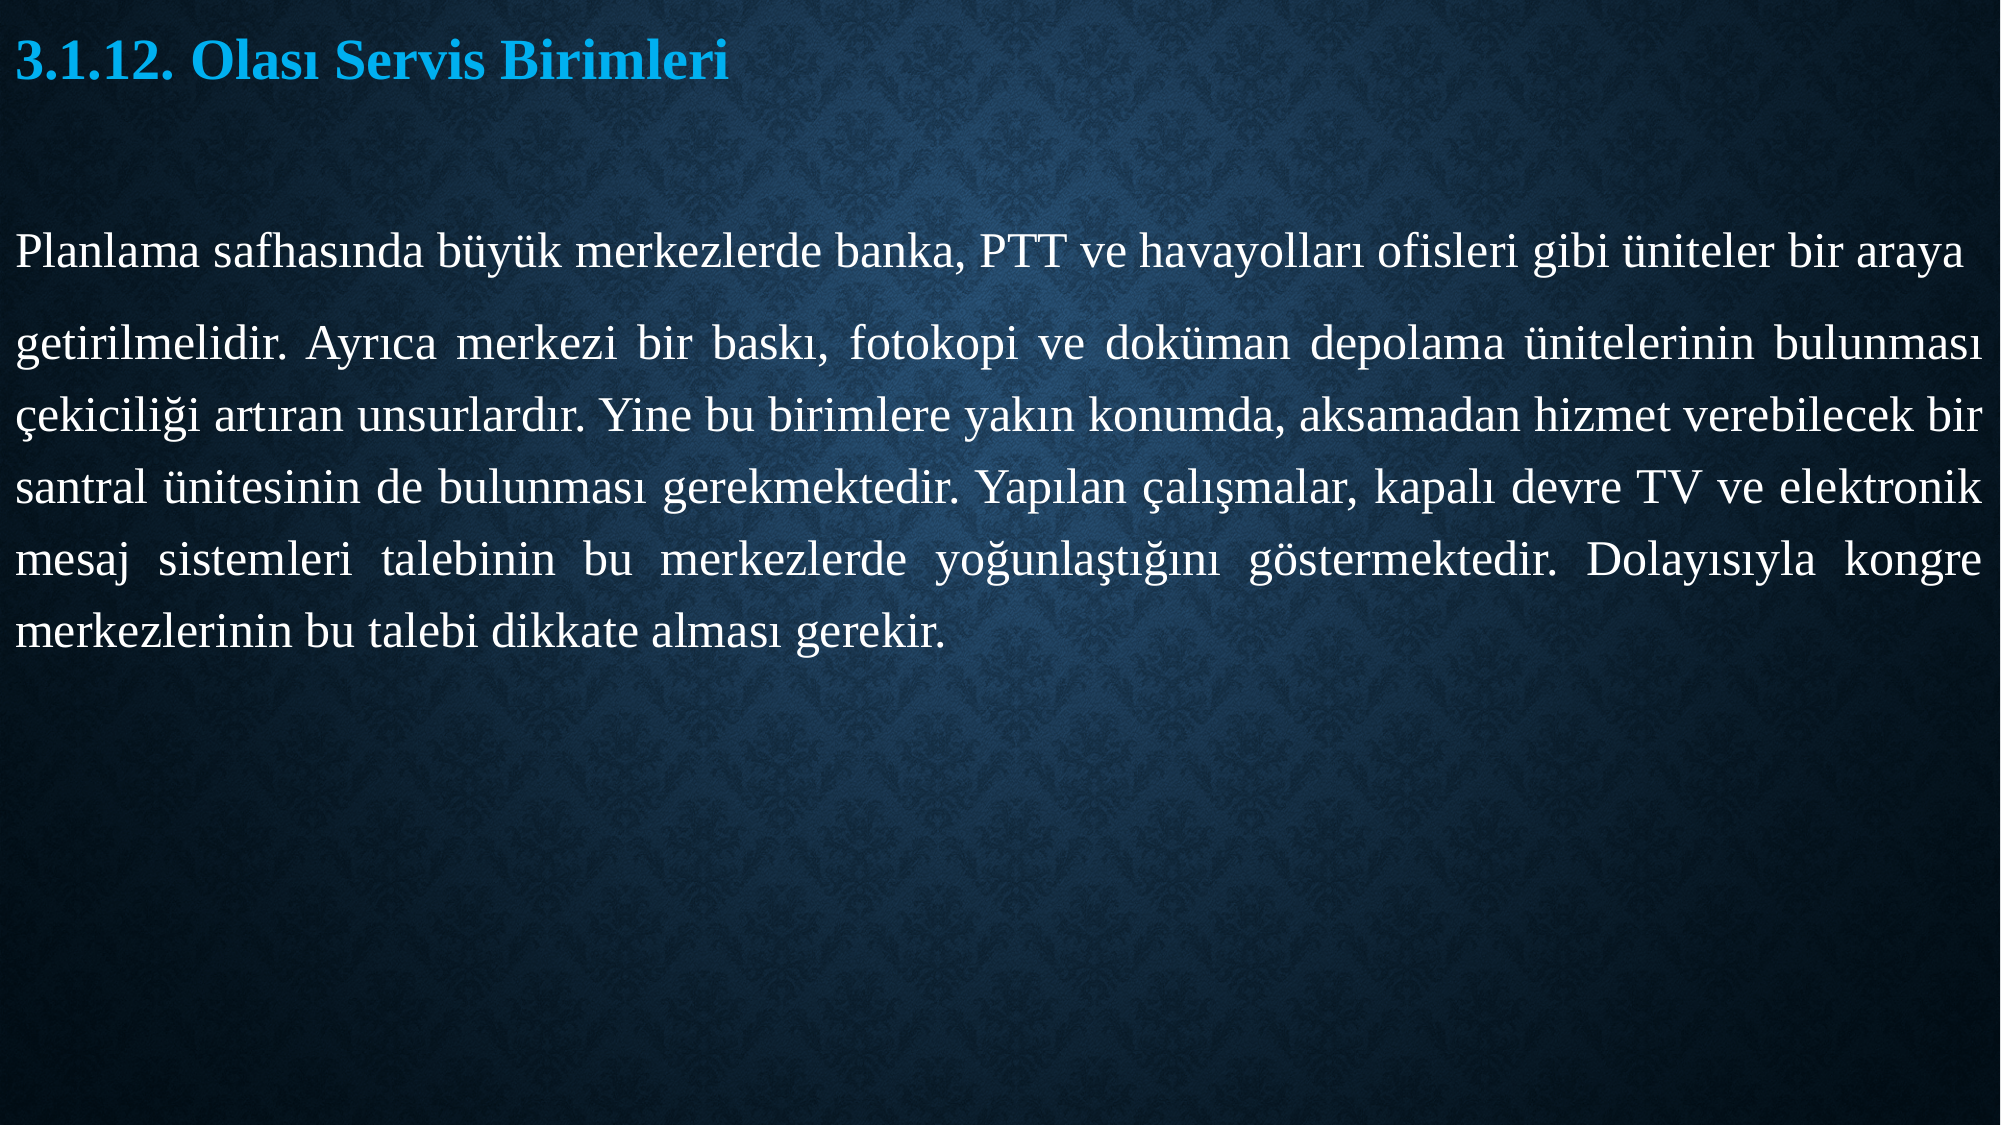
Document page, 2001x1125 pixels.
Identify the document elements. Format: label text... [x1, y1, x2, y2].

list 3.1.12. Olası Servis Birimleri Planlama safhasında büyük merkezlerde banka, PTT ve havayolları ofisleri gibi üniteler bir araya getirilmelidir. Ayrıca merkezi bir baskı, fotokopi ve doküman depolama ünitelerinin bulunması çekiciliği artıran unsurlardır. Yine bu birimlere yakın konumda, aksamadan hizmet verebilecek bir santral ünitesinin de bulunması gerekmektedir. Yapılan çalışmalar, kapalı devre TV ve elektronik mesaj sistemleri talebinin bu merkezlerde yoğunlaştığını göstermektedir. Dolayısıyla kongre merkezlerinin bu talebi dikkate alması gerekir. [0, 0, 2000, 1125]
